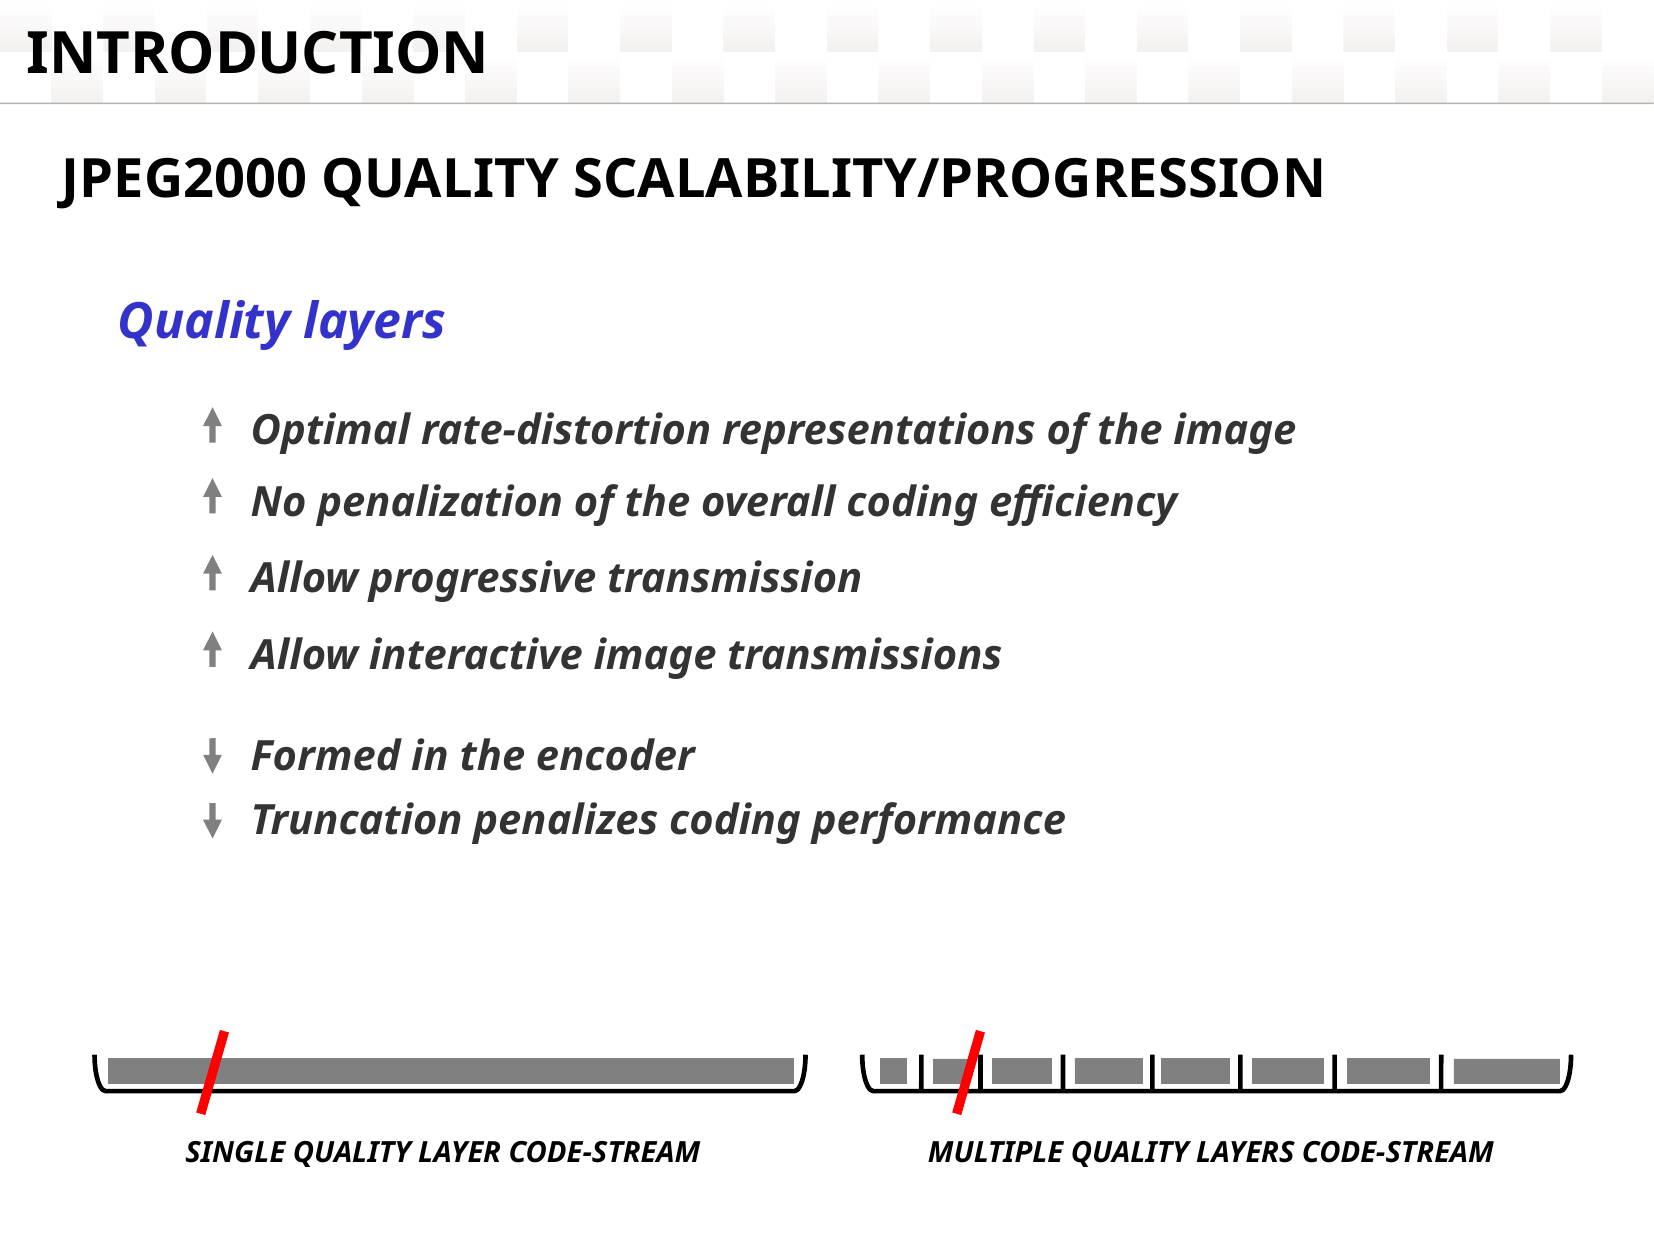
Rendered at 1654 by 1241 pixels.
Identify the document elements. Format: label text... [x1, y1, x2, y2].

text_box INTRODUCTION [11, 7, 1146, 93]
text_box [58, 1054, 1596, 1176]
text_box Quality layers [82, 287, 839, 349]
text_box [212, 720, 1371, 851]
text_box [212, 395, 1548, 686]
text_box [200, 1030, 981, 1114]
text_box JPEG2000 QUALITY SCALABILITY/PROGRESSION [47, 135, 1630, 216]
